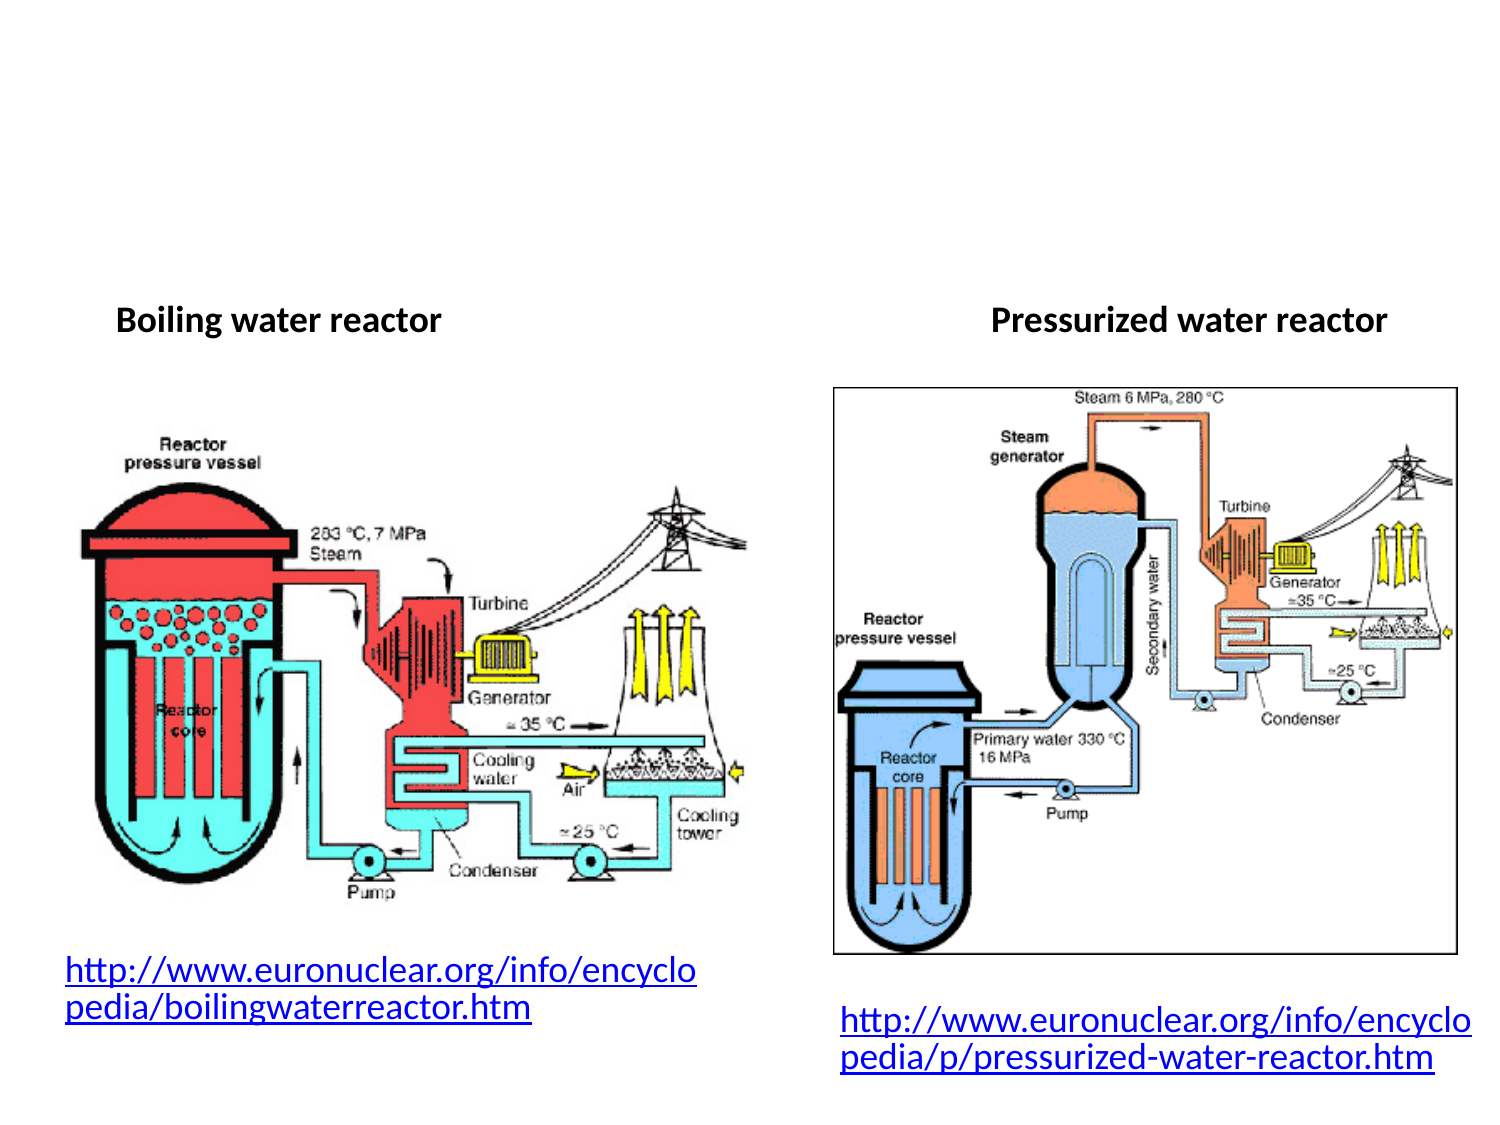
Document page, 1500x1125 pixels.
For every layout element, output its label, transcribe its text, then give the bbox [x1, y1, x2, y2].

text_box http://www.euronuclear.org/info/encyclopedia/p/pressurized-water-reactor.htm [824, 987, 1500, 1048]
text_box http://www.euronuclear.org/info/encyclopedia/boilingwaterreactor.htm [49, 948, 725, 998]
picture [833, 387, 1458, 955]
text_box Pressurized water reactor [976, 287, 1413, 348]
text_box Boiling water reactor [101, 287, 458, 348]
picture [49, 387, 772, 940]
